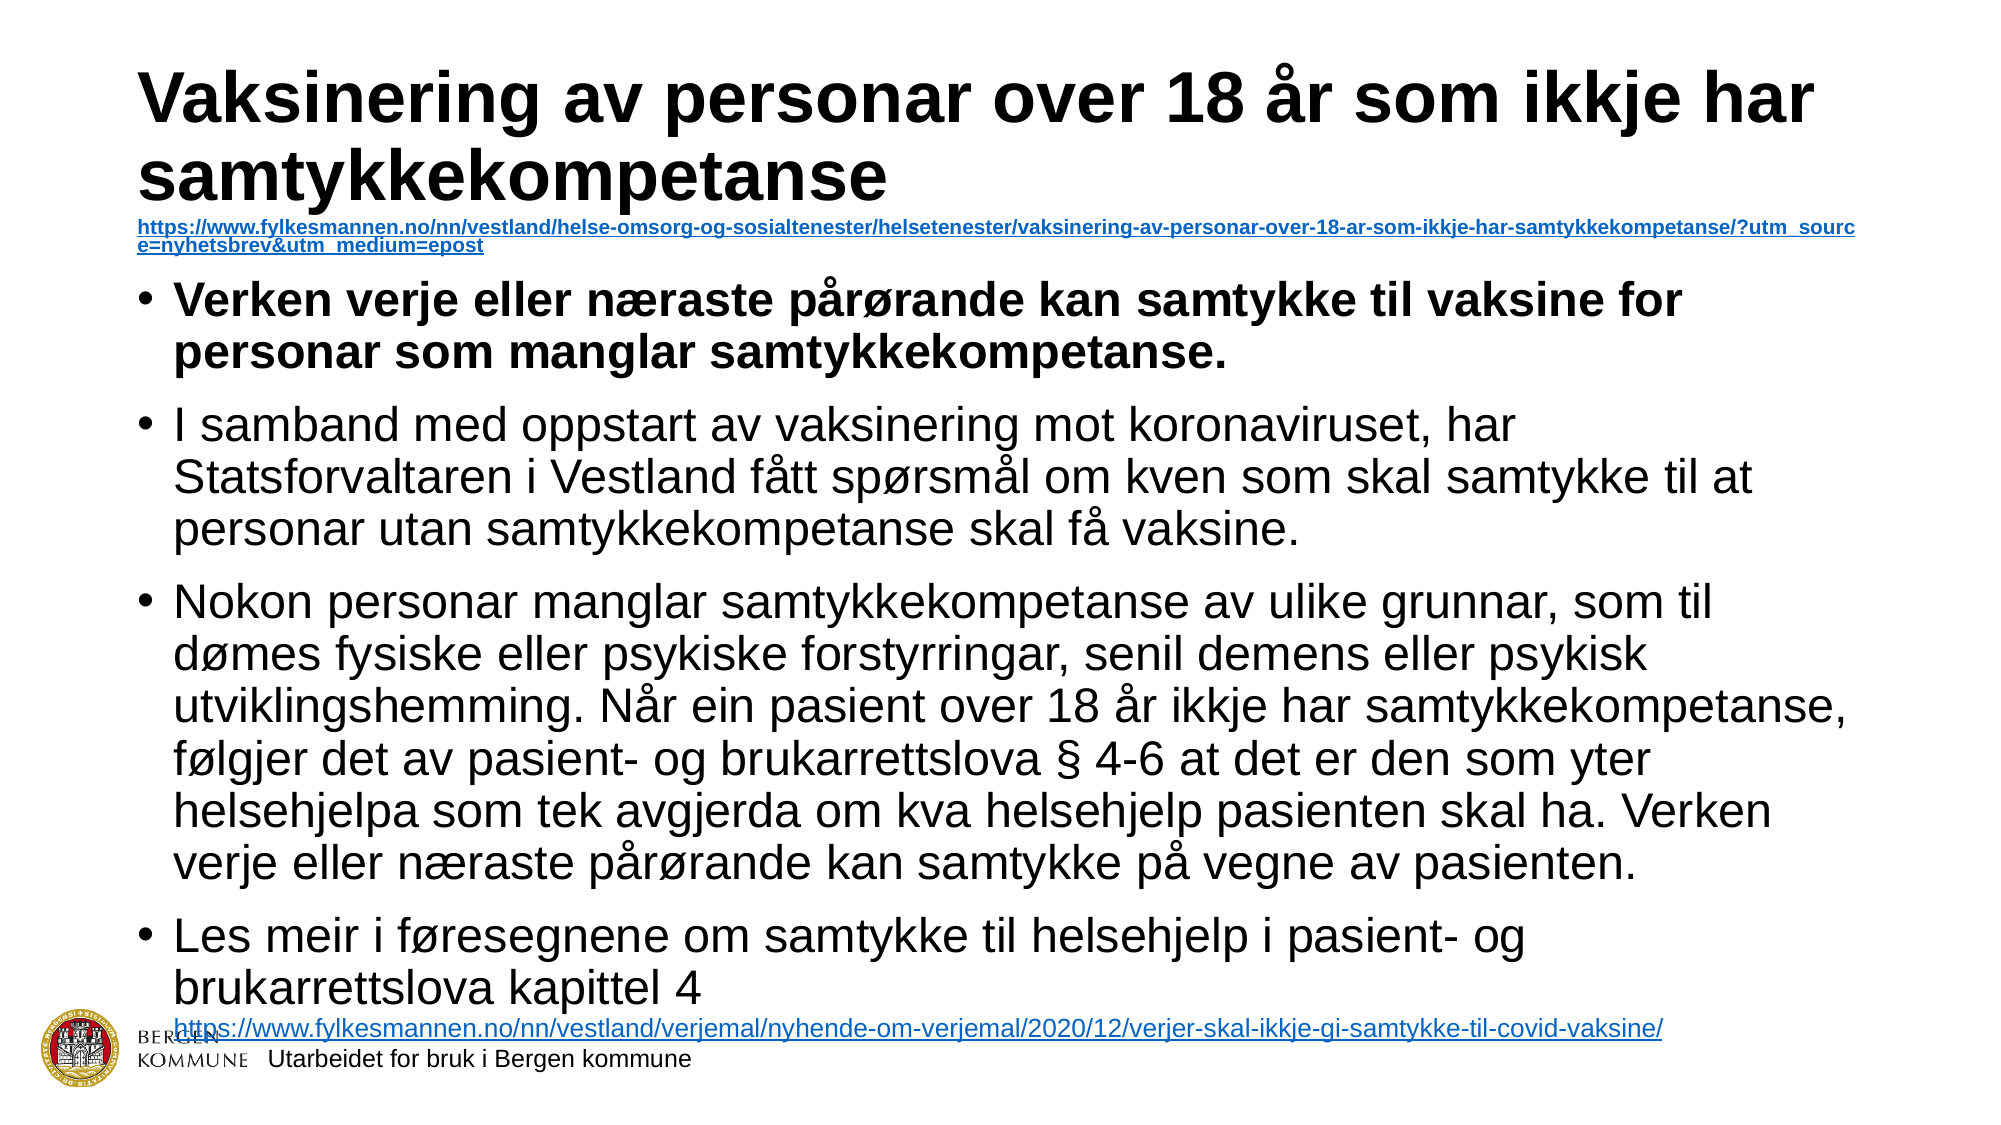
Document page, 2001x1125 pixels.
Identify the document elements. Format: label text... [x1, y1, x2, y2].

footer Utarbeidet for bruk i Bergen kommune [267, 1041, 1338, 1073]
title Vaksinering av personar over 18 år som ikkje har samtykkekompetanse https://www.fylkesmannen.no/nn/vestland/helse-omsorg-og-sosialtenester/helsetenester/vaksinering-av-personar-over-18-ar-som-ikkje-har-samtykkekompetanse/?utm_source=nyhetsbrev&utm_medium=epost [137, 70, 1863, 252]
picture [41, 1009, 247, 1087]
list Verken verje eller næraste pårørande kan samtykke til vaksine for personar som manglar samtykkekompetanse. I samband med oppstart av vaksinering mot koronaviruset, har Statsforvaltaren i Vestland fått spørsmål om kven som skal samtykke til at personar utan samtykkekompetanse skal få vaksine. Nokon personar manglar samtykkekompetanse av ulike grunnar, som til dømes fysiske eller psykiske forstyrringar, senil demens eller psykisk utviklingshemming. Når ein pasient over 18 år ikkje har samtykkekompetanse, følgjer det av pasient- og brukarrettslova § 4-6 at det er den som yter helsehjelpa som tek avgjerda om kva helsehjelp pasienten skal ha. Verken verje eller næraste pårørande kan samtykke på vegne av pasienten. Les meir i føresegnene om samtykke til helsehjelp i pasient- og brukarrettslova kapittel 4 https://www.fylkesmannen.no/nn/vestland/verjemal/nyhende-om-verjemal/2020/12/verjer-skal-ikkje-gi-samtykke-til-covid-vaksine/ [137, 274, 1863, 1073]
